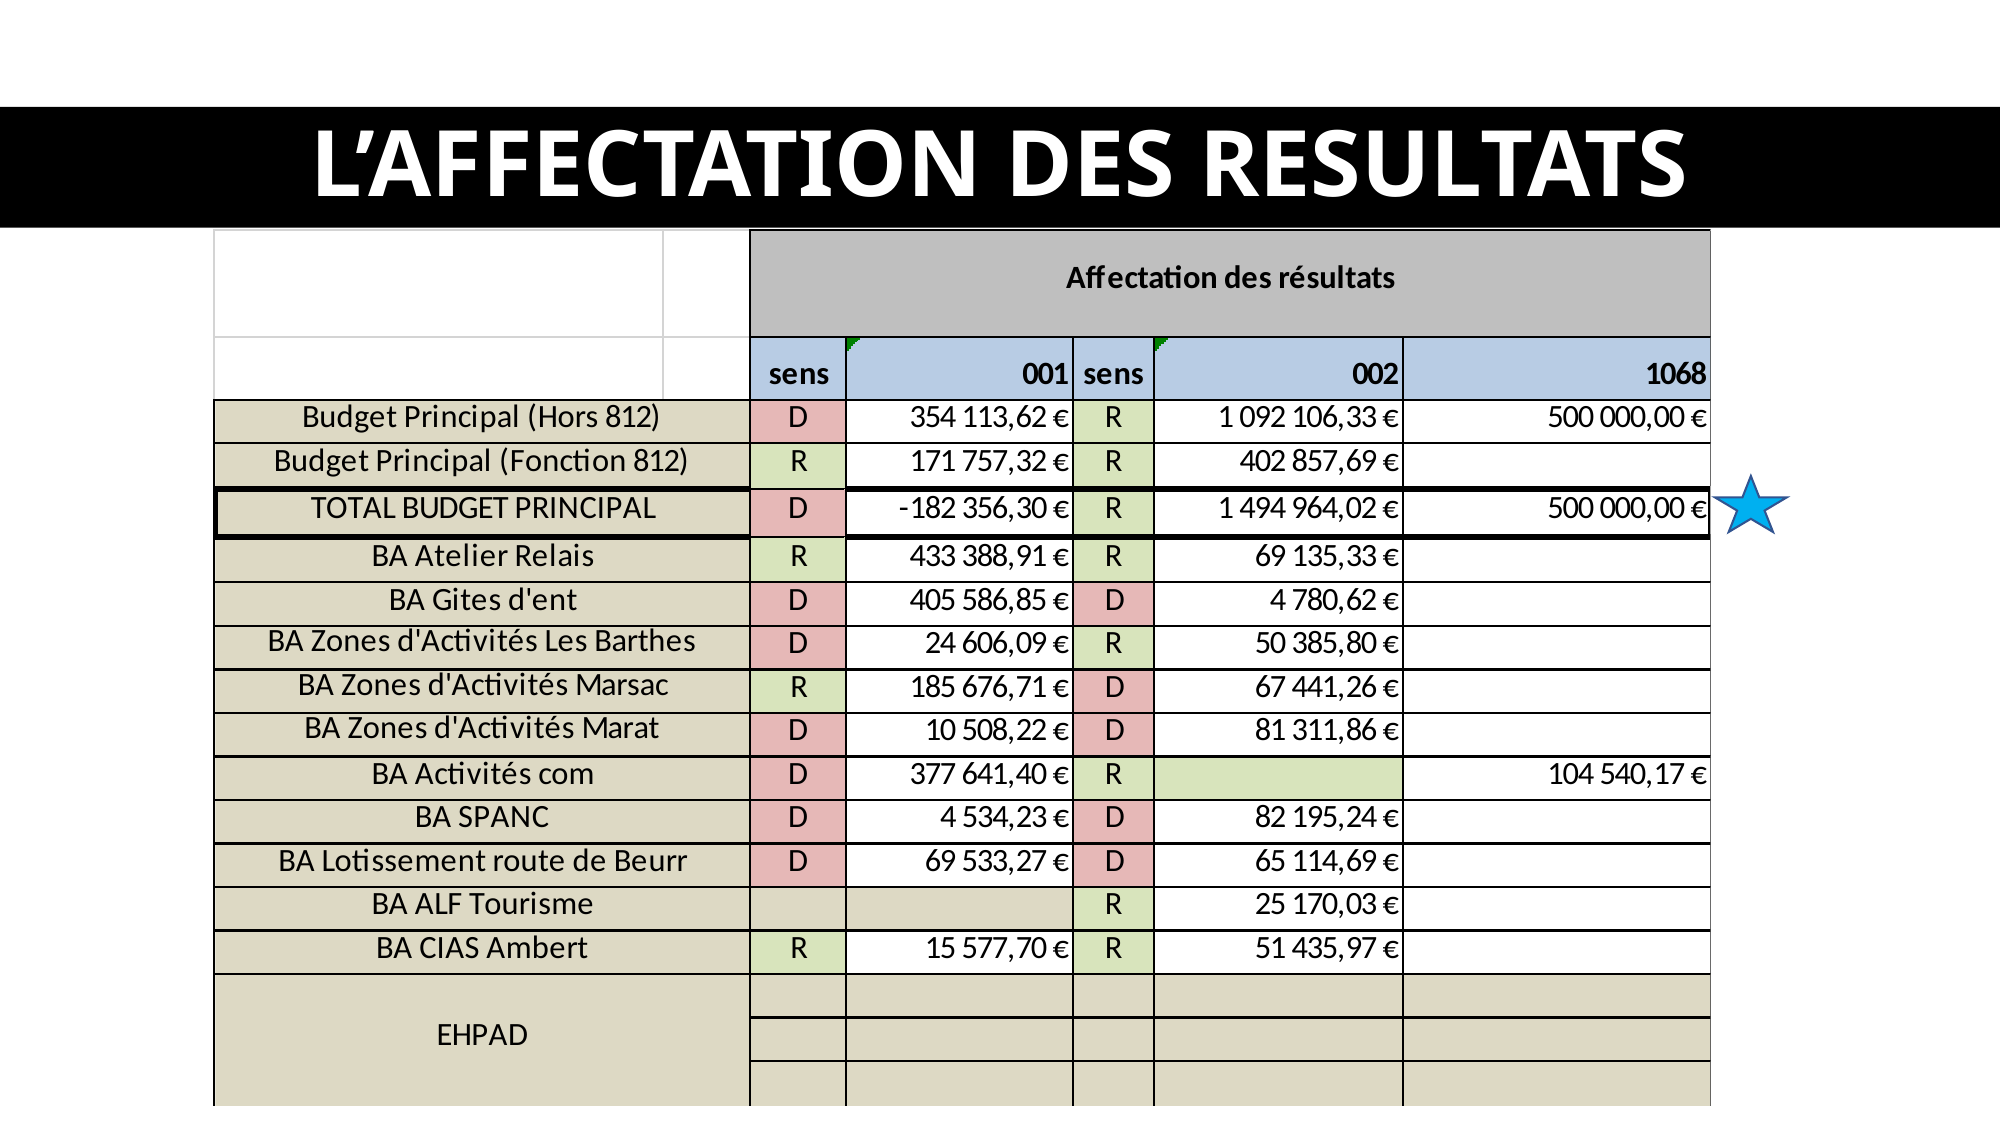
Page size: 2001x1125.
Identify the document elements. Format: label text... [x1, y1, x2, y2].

title L’AFFECTATION DES RESULTATS [0, 105, 2000, 228]
text_box [1713, 473, 1791, 535]
picture [213, 229, 1713, 1108]
